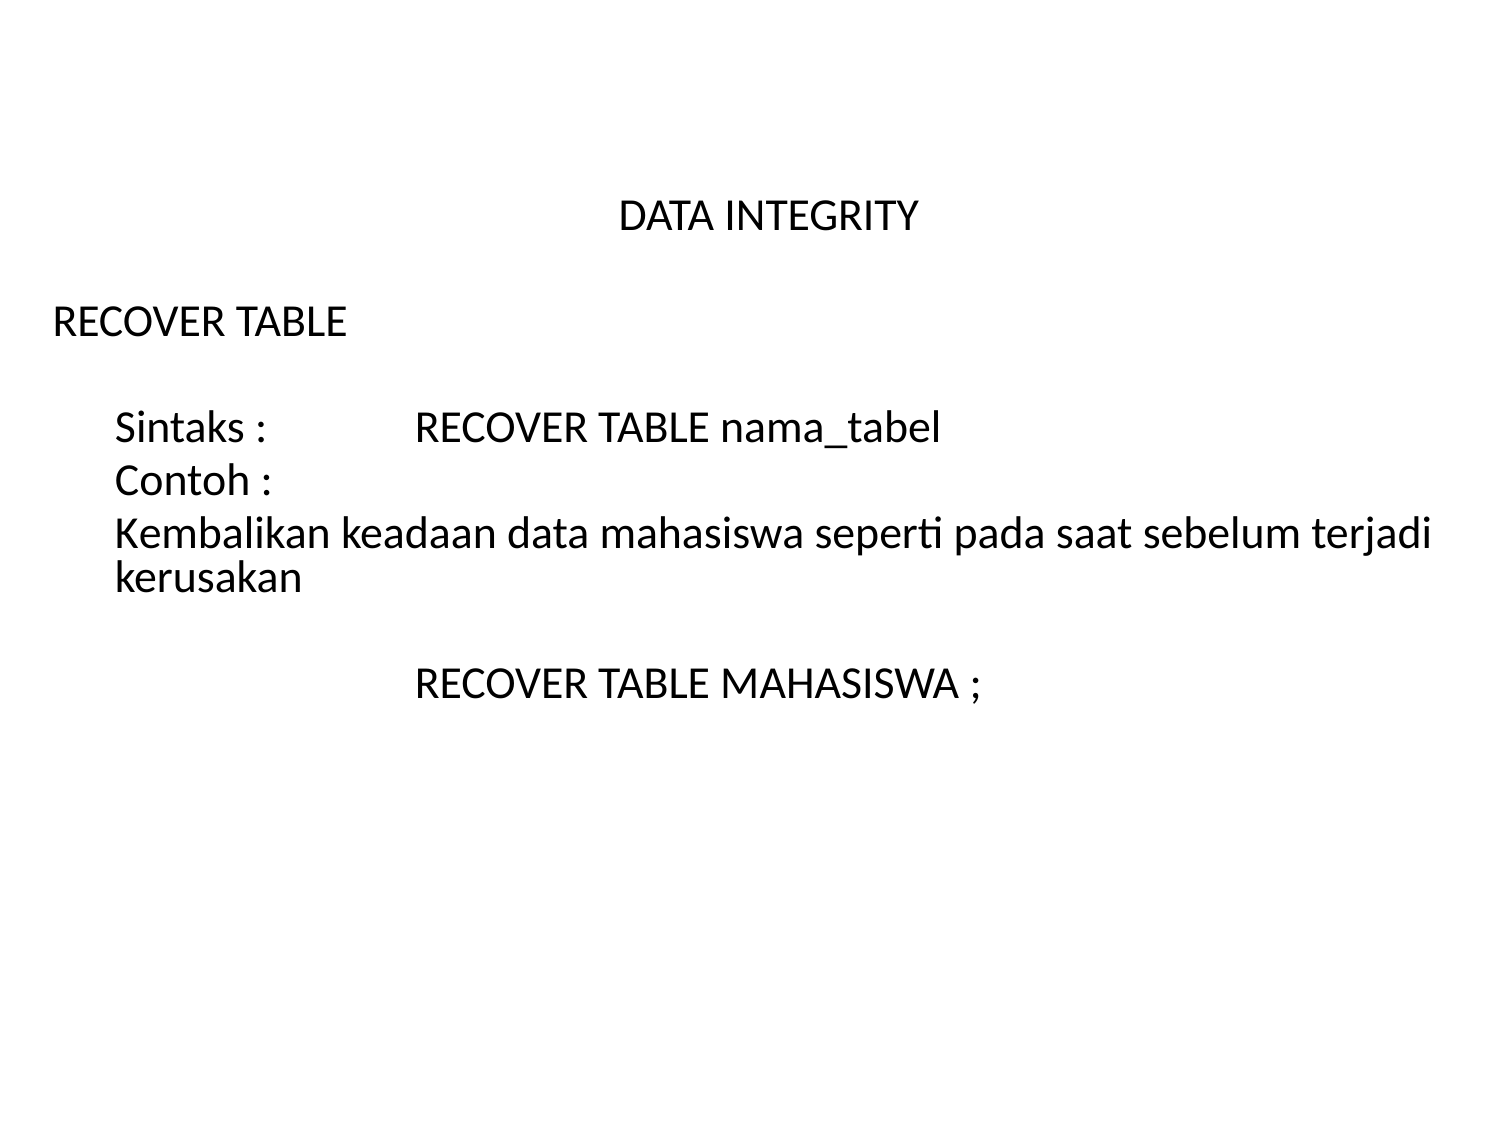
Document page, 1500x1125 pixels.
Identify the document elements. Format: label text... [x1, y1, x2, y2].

list DATA INTEGRITY RECOVER TABLE Sintaks : RECOVER TABLE nama_tabel Contoh : Kembalikan keadaan data mahasiswa seperti pada saat sebelum terjadi kerusakan RECOVER TABLE MAHASISWA ; [37, 187, 1500, 788]
